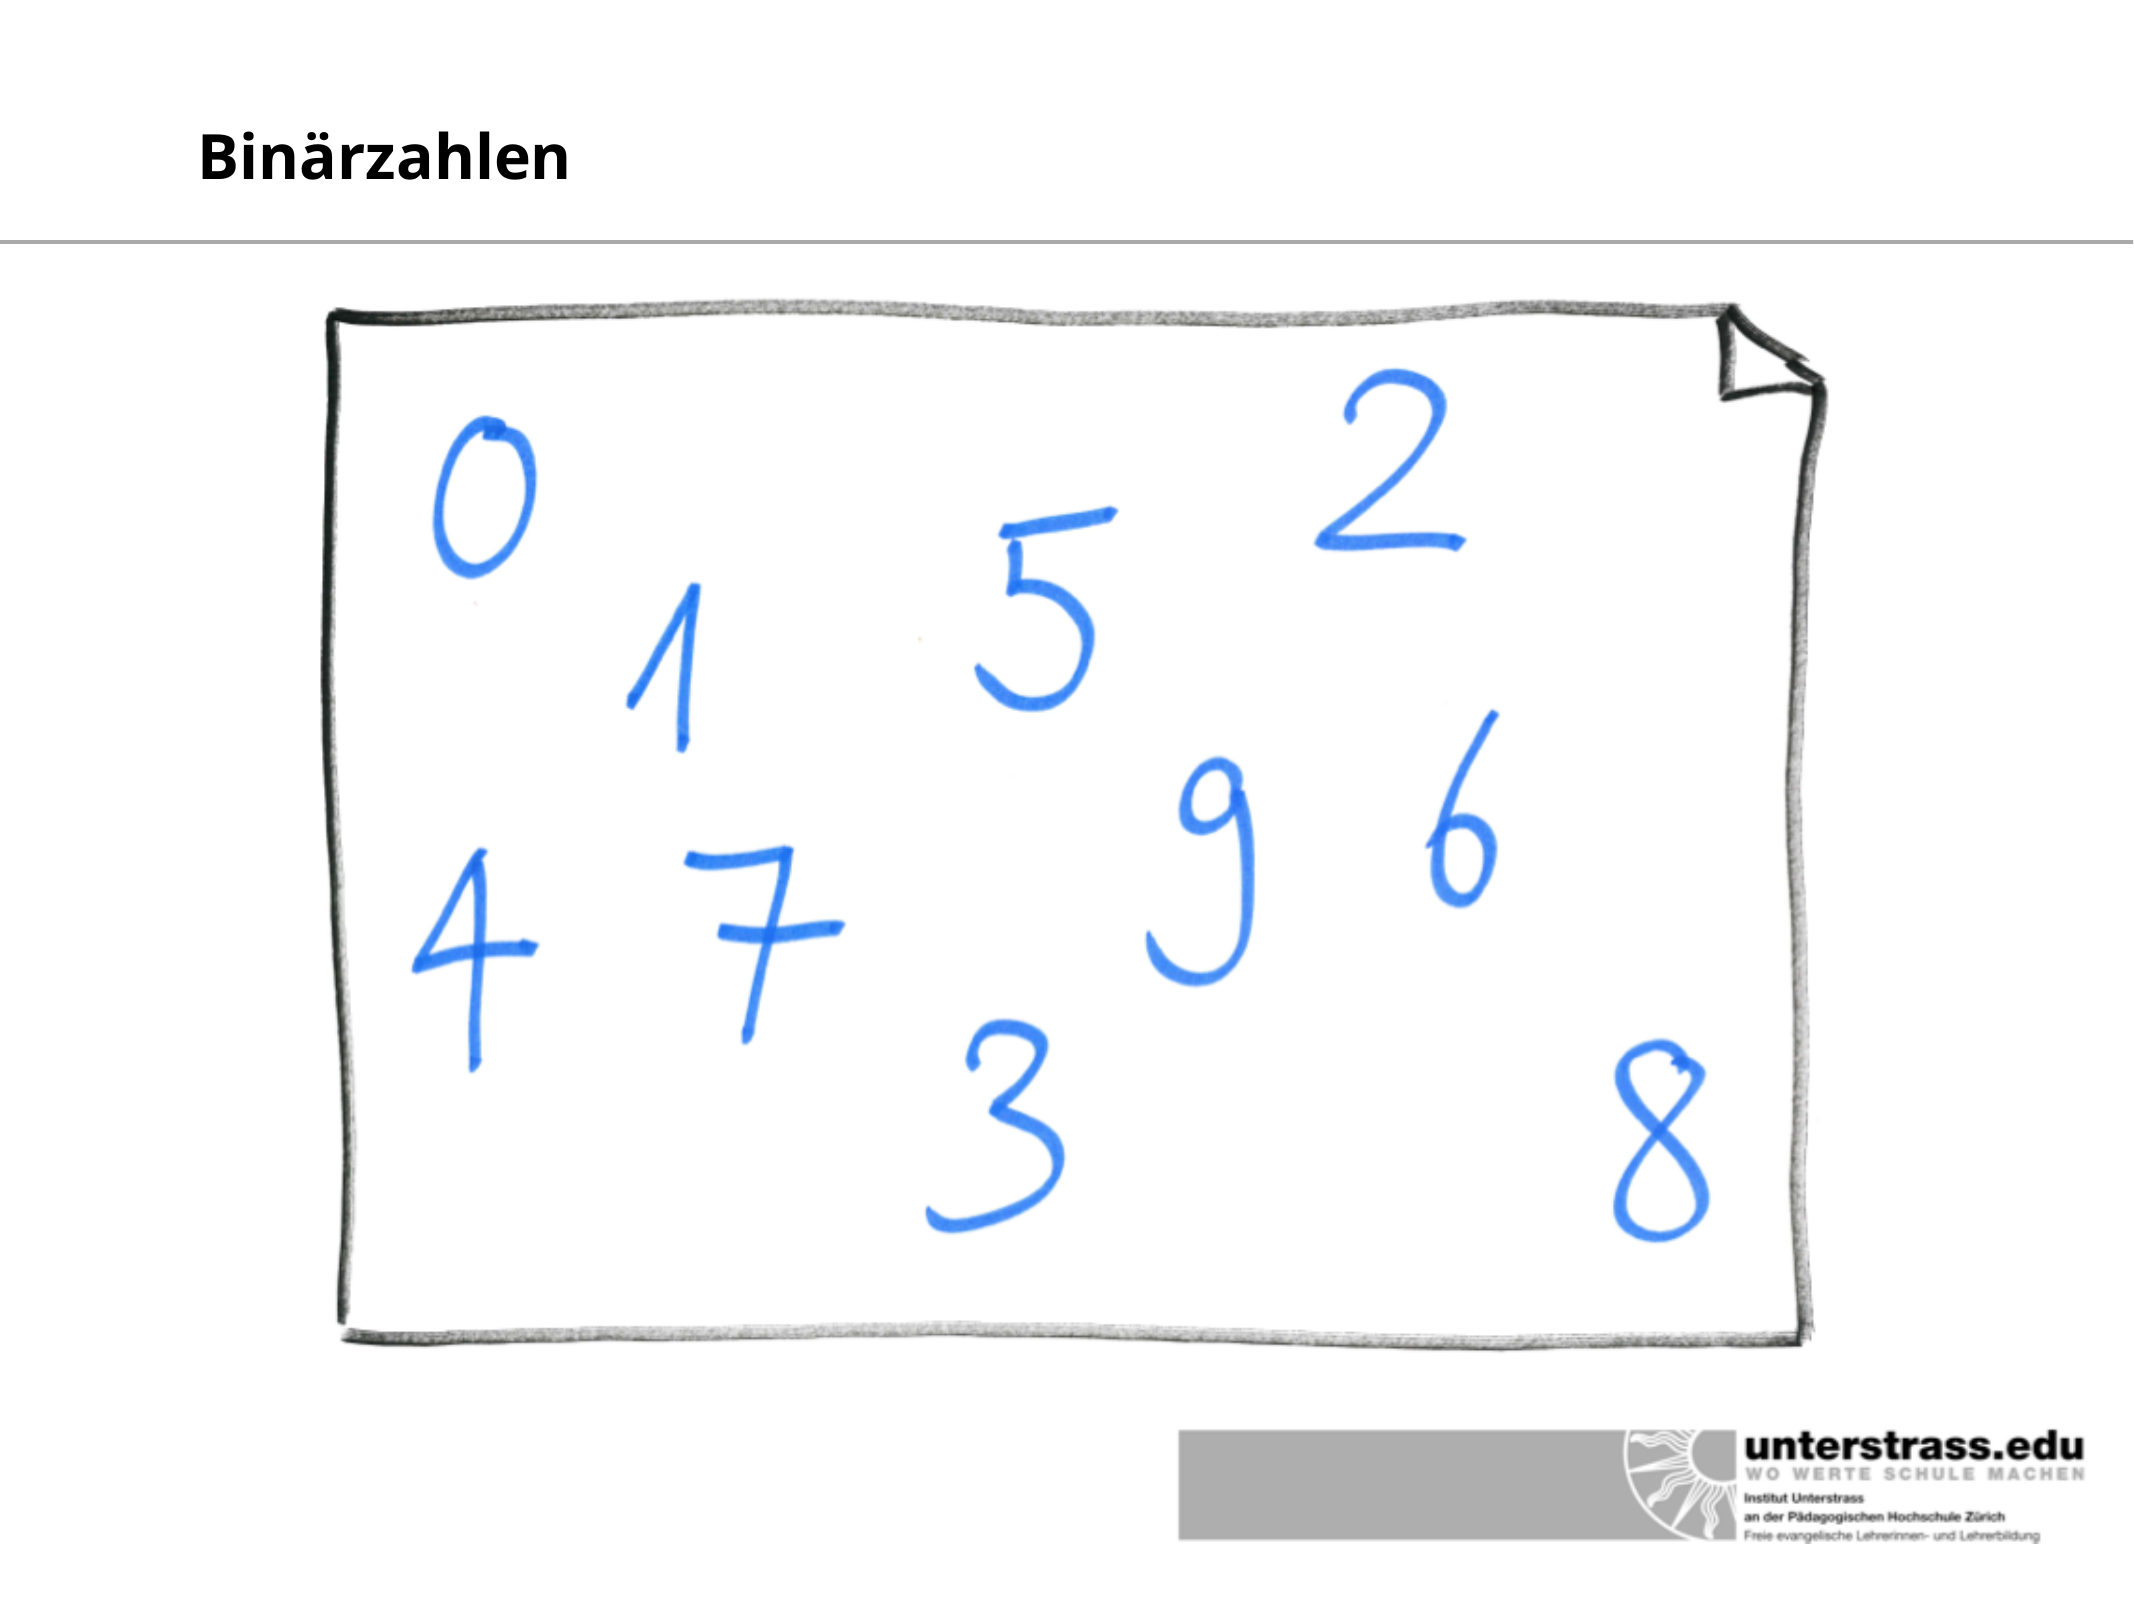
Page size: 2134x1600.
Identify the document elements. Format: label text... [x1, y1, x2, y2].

text_box Binärzahlen [189, 108, 581, 200]
picture [280, 278, 1853, 1391]
picture [1175, 1424, 2099, 1544]
